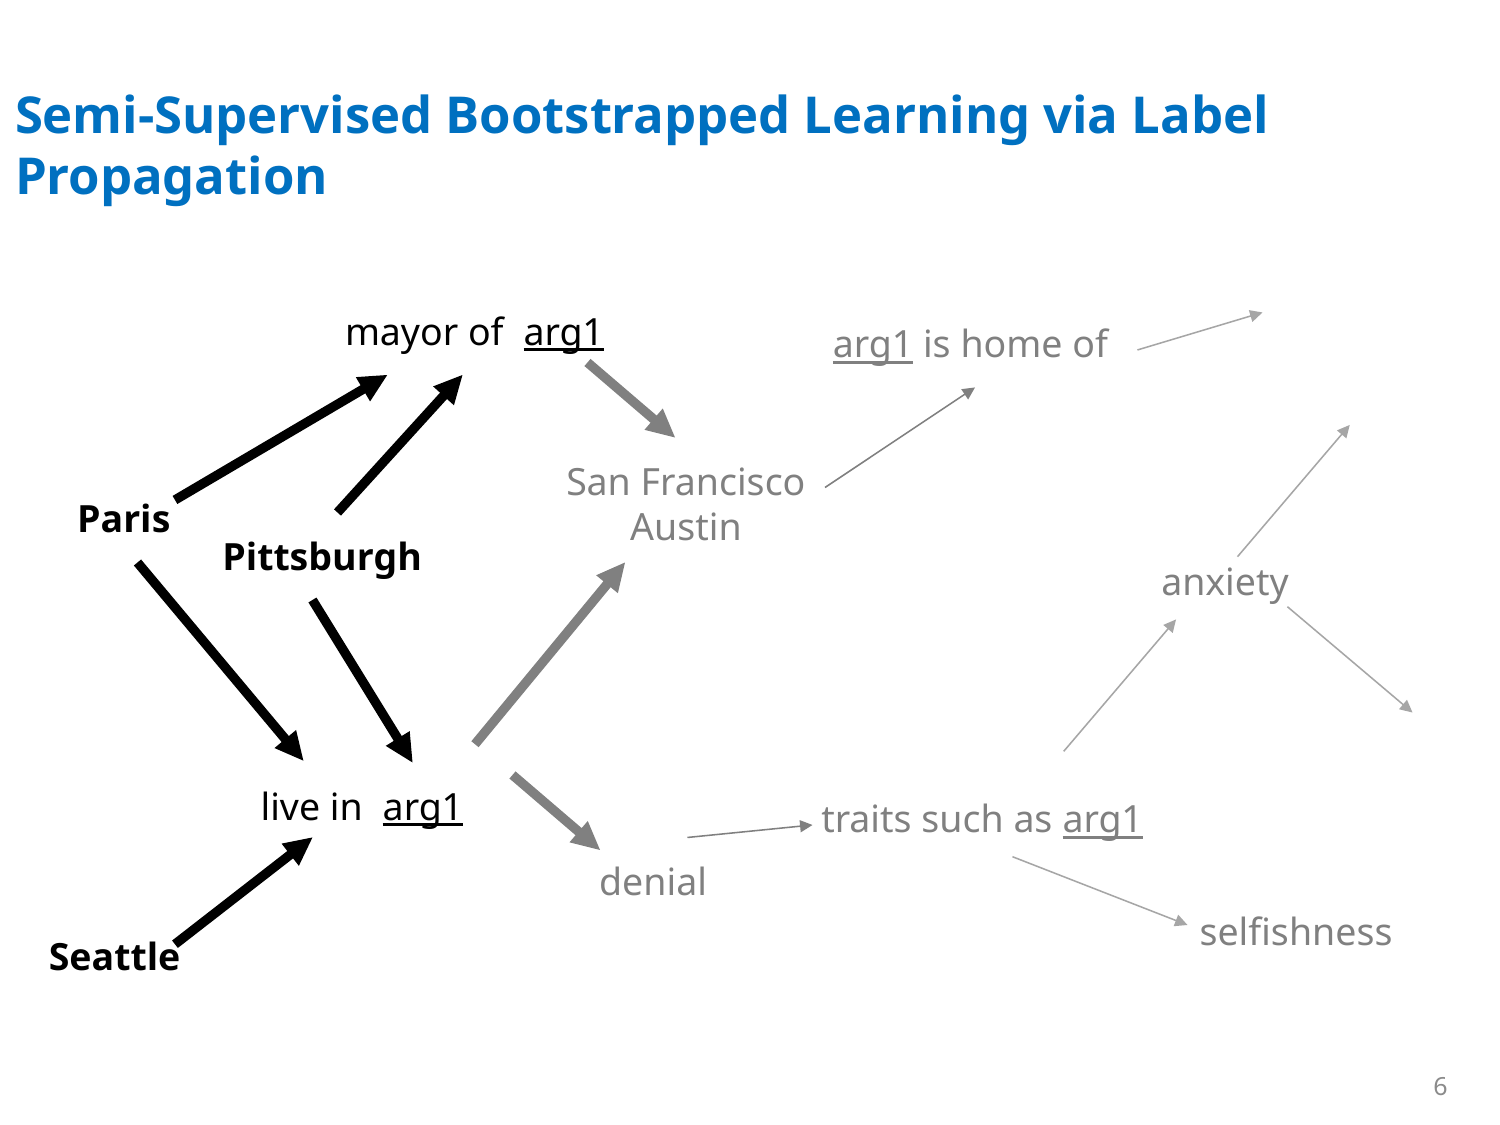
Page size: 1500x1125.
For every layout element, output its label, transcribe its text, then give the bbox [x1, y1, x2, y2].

title Semi-Supervised Bootstrapped Learning via Label Propagation [0, 75, 1455, 213]
text_box [824, 387, 976, 488]
text_box [174, 837, 313, 945]
text_box San Francisco Austin [551, 450, 821, 556]
text_box [337, 375, 463, 513]
text_box [1063, 619, 1177, 752]
text_box [587, 362, 676, 438]
text_box [512, 774, 601, 850]
text_box Paris [62, 487, 186, 548]
text_box [474, 562, 625, 745]
text_box [1012, 856, 1188, 927]
text_box Seattle [33, 925, 196, 986]
text_box Pittsburgh [207, 525, 437, 586]
text_box [174, 375, 388, 501]
text_box [1287, 606, 1413, 713]
text_box live in arg1 [245, 775, 478, 836]
slide_number 6 [1112, 1057, 1463, 1118]
text_box selfishness [1184, 900, 1408, 961]
text_box mayor of arg1 [330, 300, 619, 361]
text_box anxiety [1146, 550, 1304, 611]
text_box denial [584, 850, 722, 911]
text_box [687, 820, 806, 838]
text_box [312, 599, 413, 763]
text_box [137, 562, 304, 761]
text_box [1137, 310, 1263, 351]
text_box traits such as arg1 [806, 787, 1158, 848]
text_box [1237, 424, 1350, 557]
text_box arg1 is home of [818, 312, 1124, 373]
